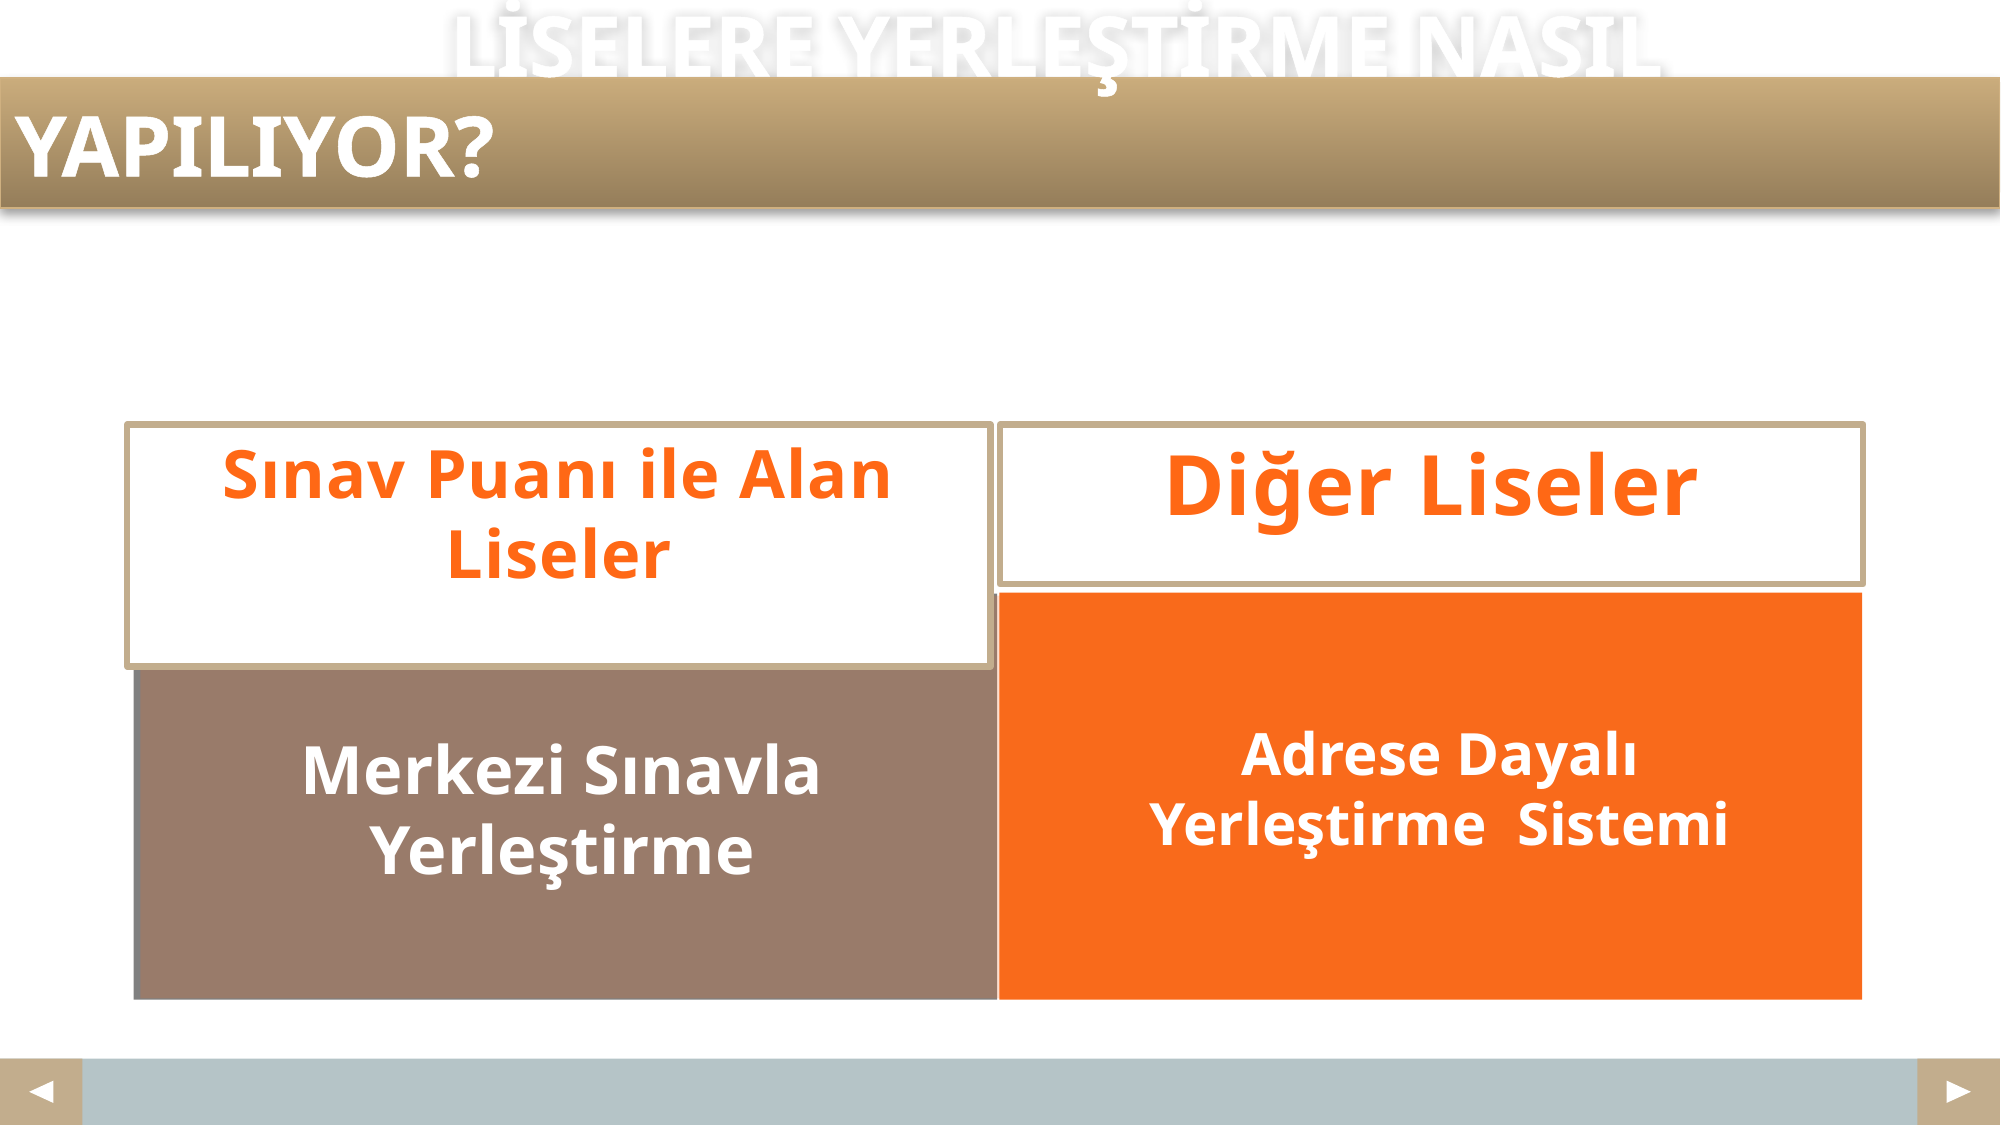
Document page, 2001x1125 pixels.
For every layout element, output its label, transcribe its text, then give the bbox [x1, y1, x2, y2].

title LİSELERE YERLEŞTİRME NASIL YAPILIYOR? [0, 77, 2000, 209]
text_box Sınav Puanı ile Alan Liseler [124, 421, 994, 670]
text_box Diğer Liseler [996, 421, 1867, 588]
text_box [999, 592, 1866, 1000]
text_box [133, 593, 1005, 1000]
